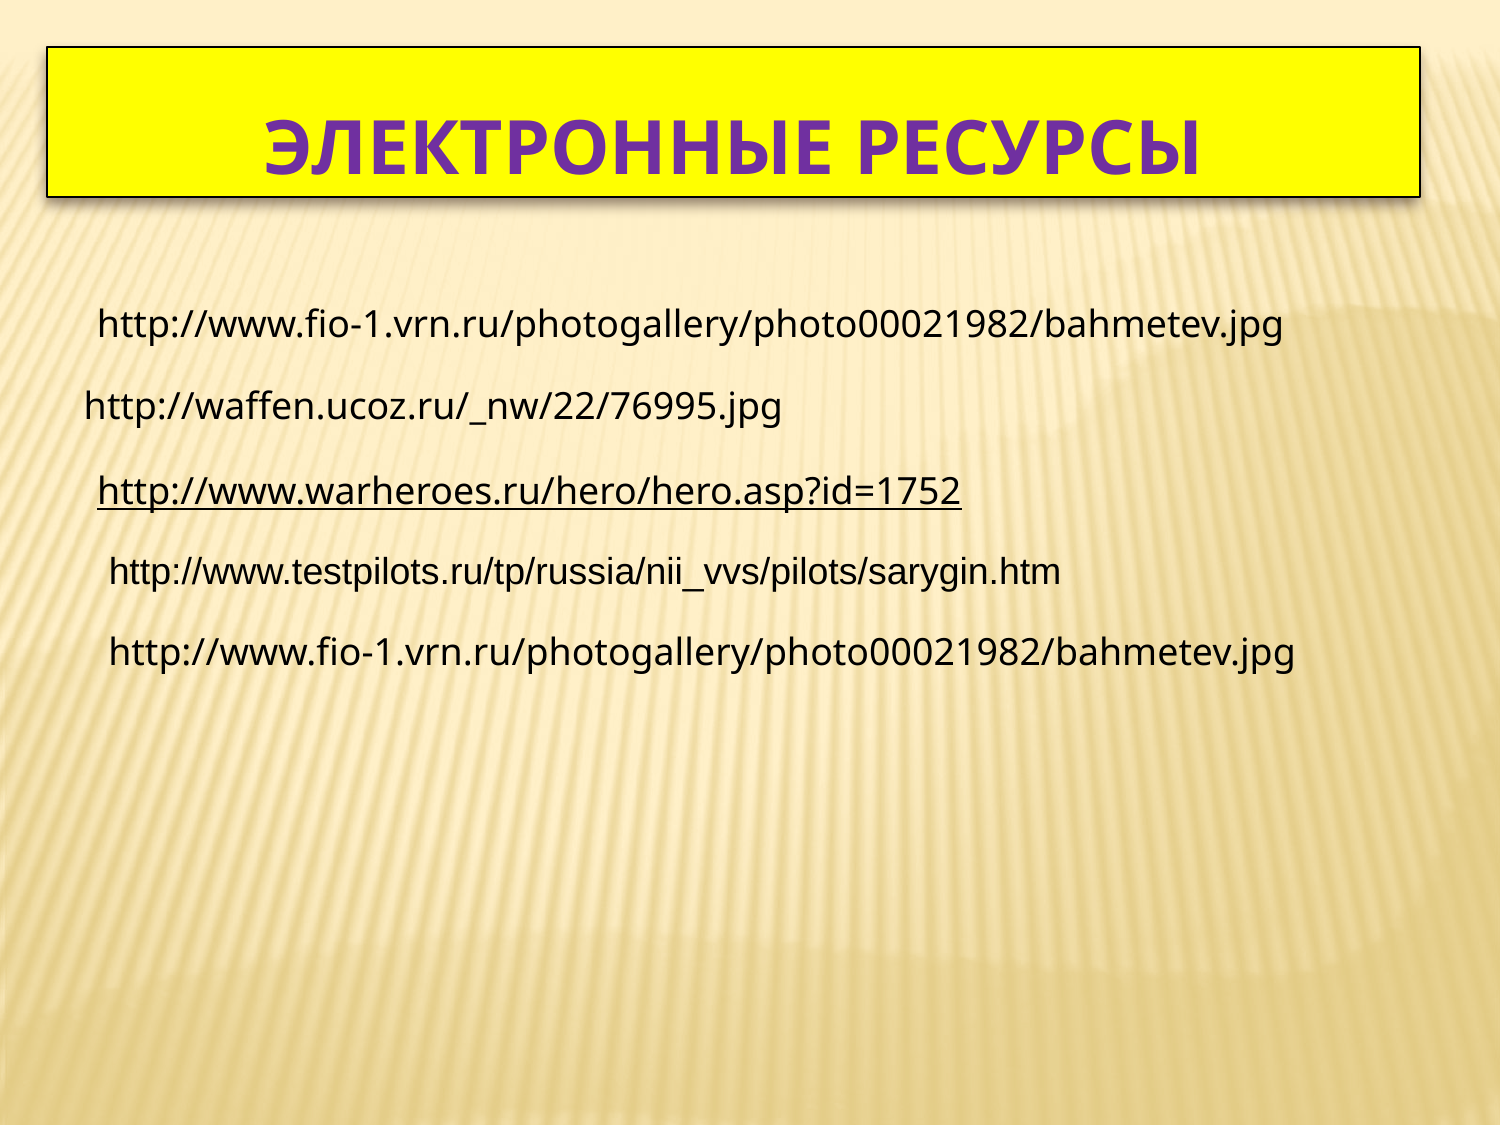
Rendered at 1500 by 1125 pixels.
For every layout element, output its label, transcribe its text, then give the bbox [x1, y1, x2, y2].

text_box http://www.fio-1.vrn.ru/photogallery/photo00021982/bahmetev.jpg [82, 292, 1348, 353]
text_box http://www.fio-1.vrn.ru/photogallery/photo00021982/bahmetev.jpg [93, 621, 1313, 681]
text_box Электронные ресурсы [46, 46, 1421, 198]
text_box http://waffen.ucoz.ru/_nw/22/76995.jpg [68, 374, 799, 435]
table_header http://www.warheroes.ru/hero/hero.asp?id=1752 [82, 457, 1082, 523]
text_box http://www.testpilots.ru/tp/russia/nii_vvs/pilots/sarygin.htm [93, 539, 1090, 600]
